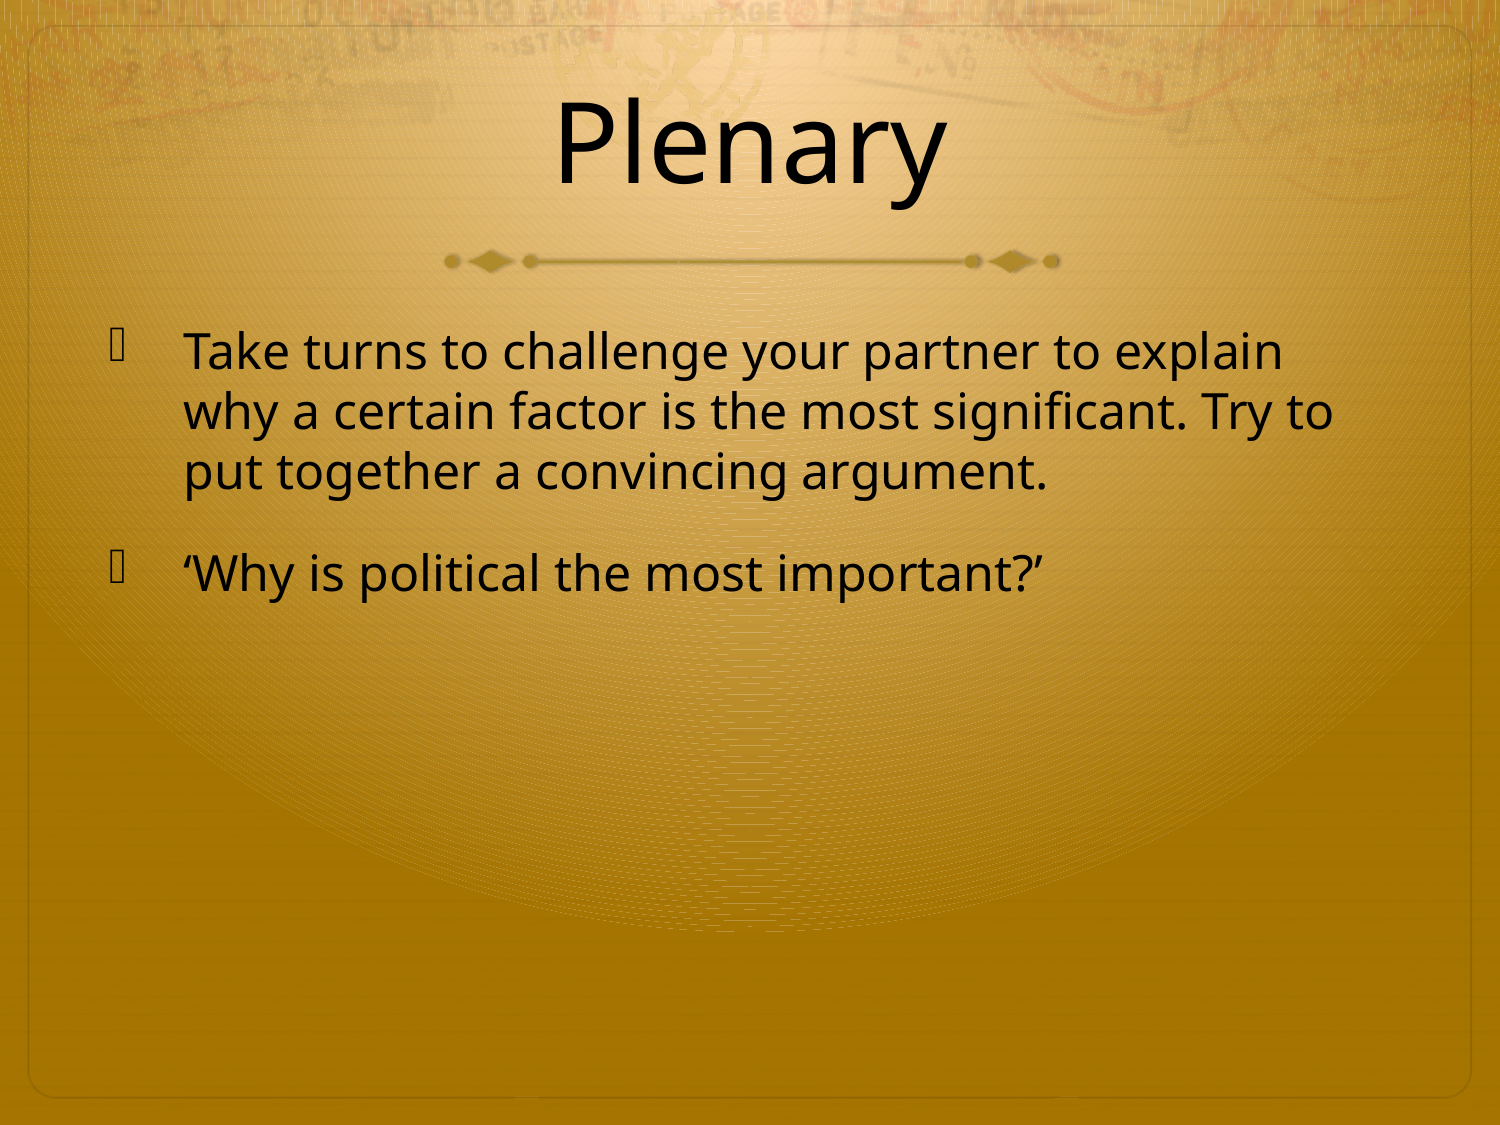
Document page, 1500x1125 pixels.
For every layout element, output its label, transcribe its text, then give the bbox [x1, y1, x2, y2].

title Plenary [93, 45, 1407, 233]
picture [0, 0, 1500, 1125]
list Take turns to challenge your partner to explain why a certain factor is the most significant. Try to put together a convincing argument. ‘Why is political the most important?’ [93, 312, 1407, 988]
